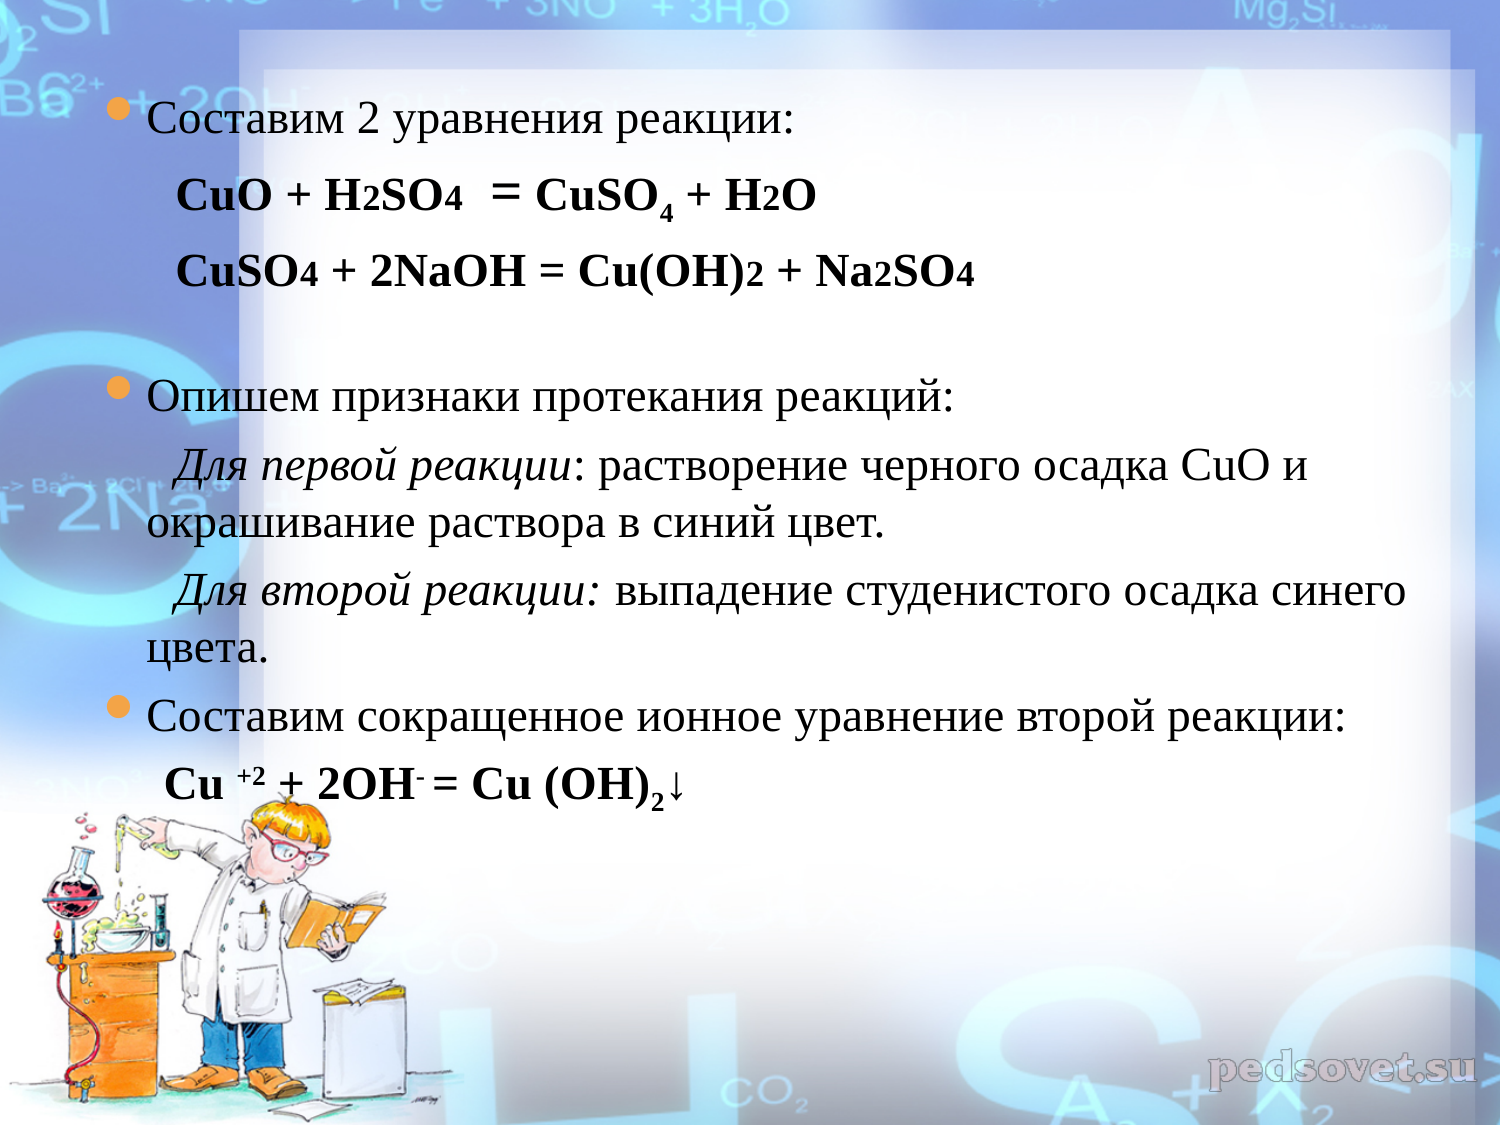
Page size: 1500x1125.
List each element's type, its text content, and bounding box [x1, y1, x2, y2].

list Составим 2 уравнения реакции: CuO + Н2SO4 = CuSO4 + Н2O CuSO4 + 2NaOH = Cu(OH)2 + Na2SO4 Опишем признаки протекания реакций: Для первой реакции: растворение черного осадка CuO и окрашивание раствора в синий цвет. Для второй реакции: выпадение студенистого осадка синего цвета. Составим сокращенное ионное уравнение второй реакции: Cu +2 + 2OH- = Cu (OH)2↓ [88, 77, 1439, 829]
picture [0, 0, 1500, 1125]
